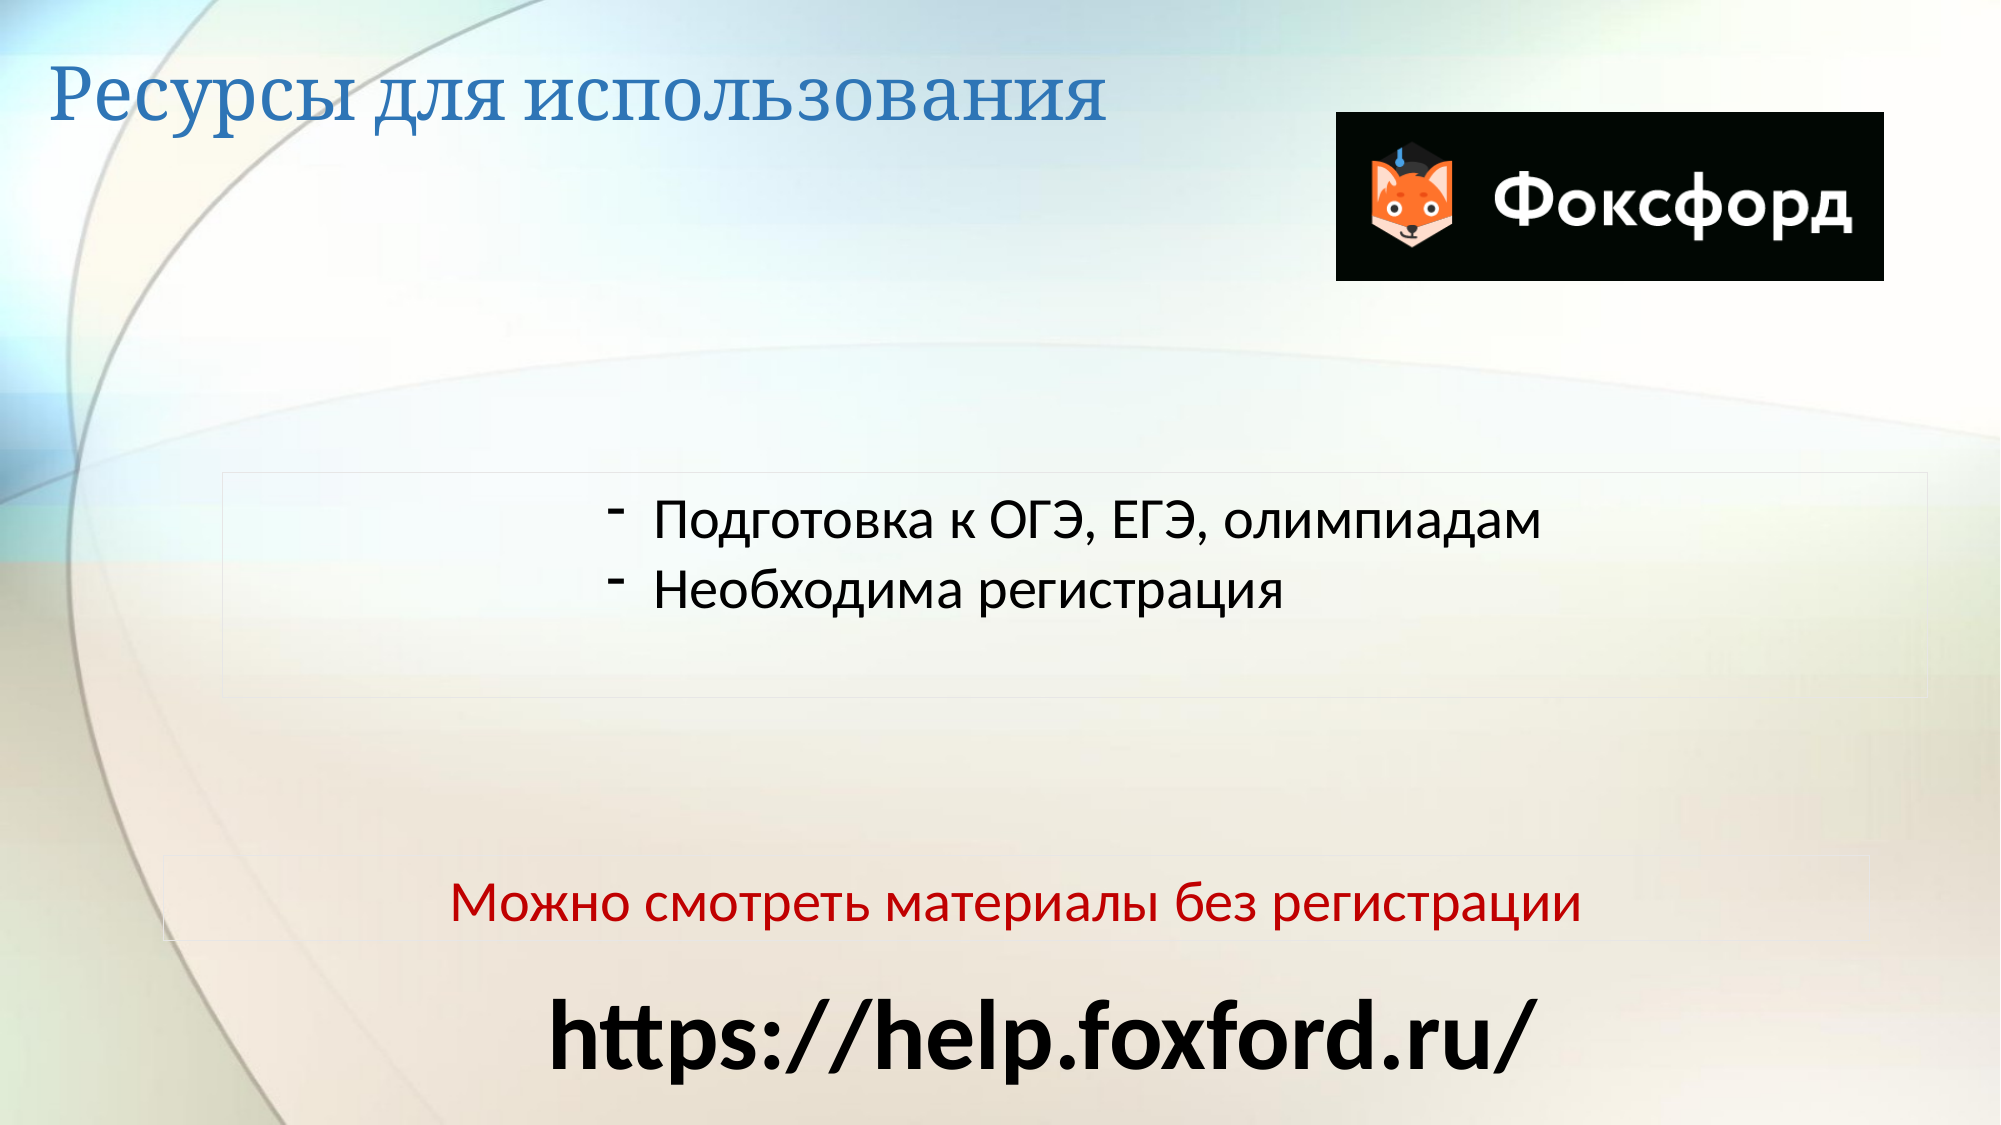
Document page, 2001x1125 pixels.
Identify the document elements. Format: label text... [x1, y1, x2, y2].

text_box Можно смотреть материалы без регистрации [163, 855, 1870, 941]
text_box https://help.foxford.ru/ [532, 961, 1554, 1097]
picture [0, 0, 2001, 1125]
text_box Подготовка к ОГЭ, ЕГЭ, олимпиадам Необходима регистрация [222, 472, 1928, 698]
title Ресурсы для использования [33, 26, 1711, 155]
